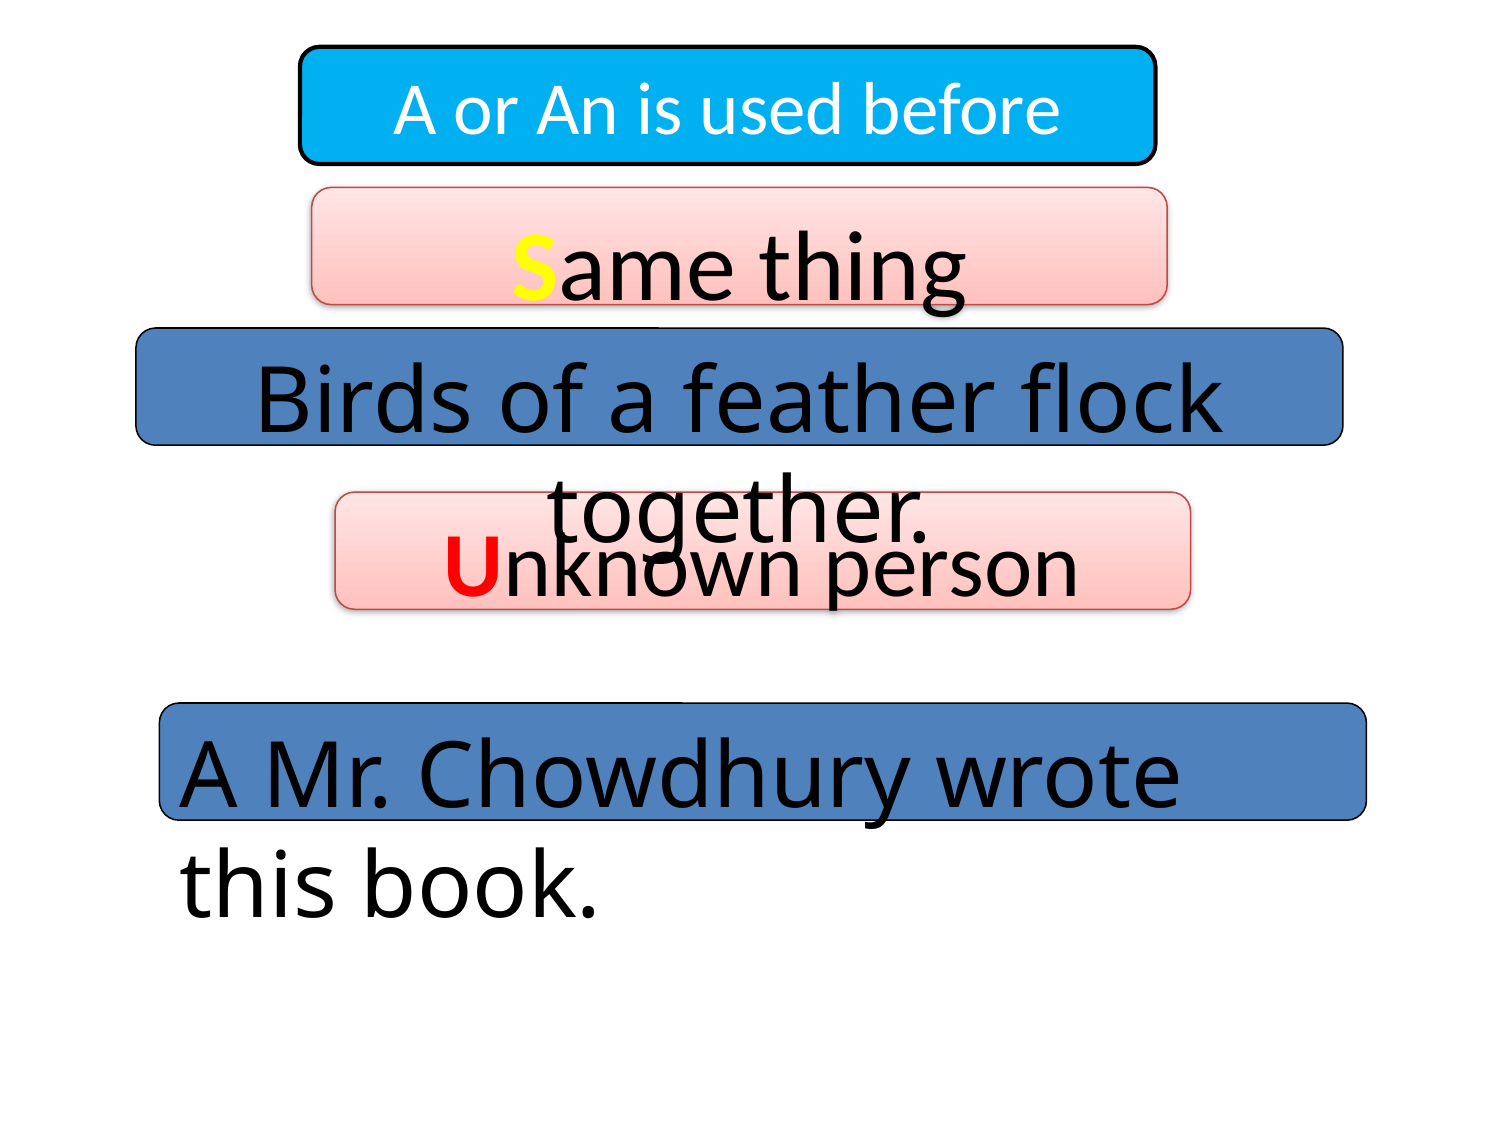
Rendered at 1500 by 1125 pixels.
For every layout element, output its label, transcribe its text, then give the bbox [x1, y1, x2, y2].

text_box Same thing [310, 186, 1168, 306]
text_box A Mr. Chowdhury wrote this book. [159, 702, 1367, 821]
text_box Unknown person [334, 491, 1192, 611]
text_box Birds of a feather flock together. [135, 327, 1343, 446]
text_box A or An is used before [297, 44, 1158, 167]
